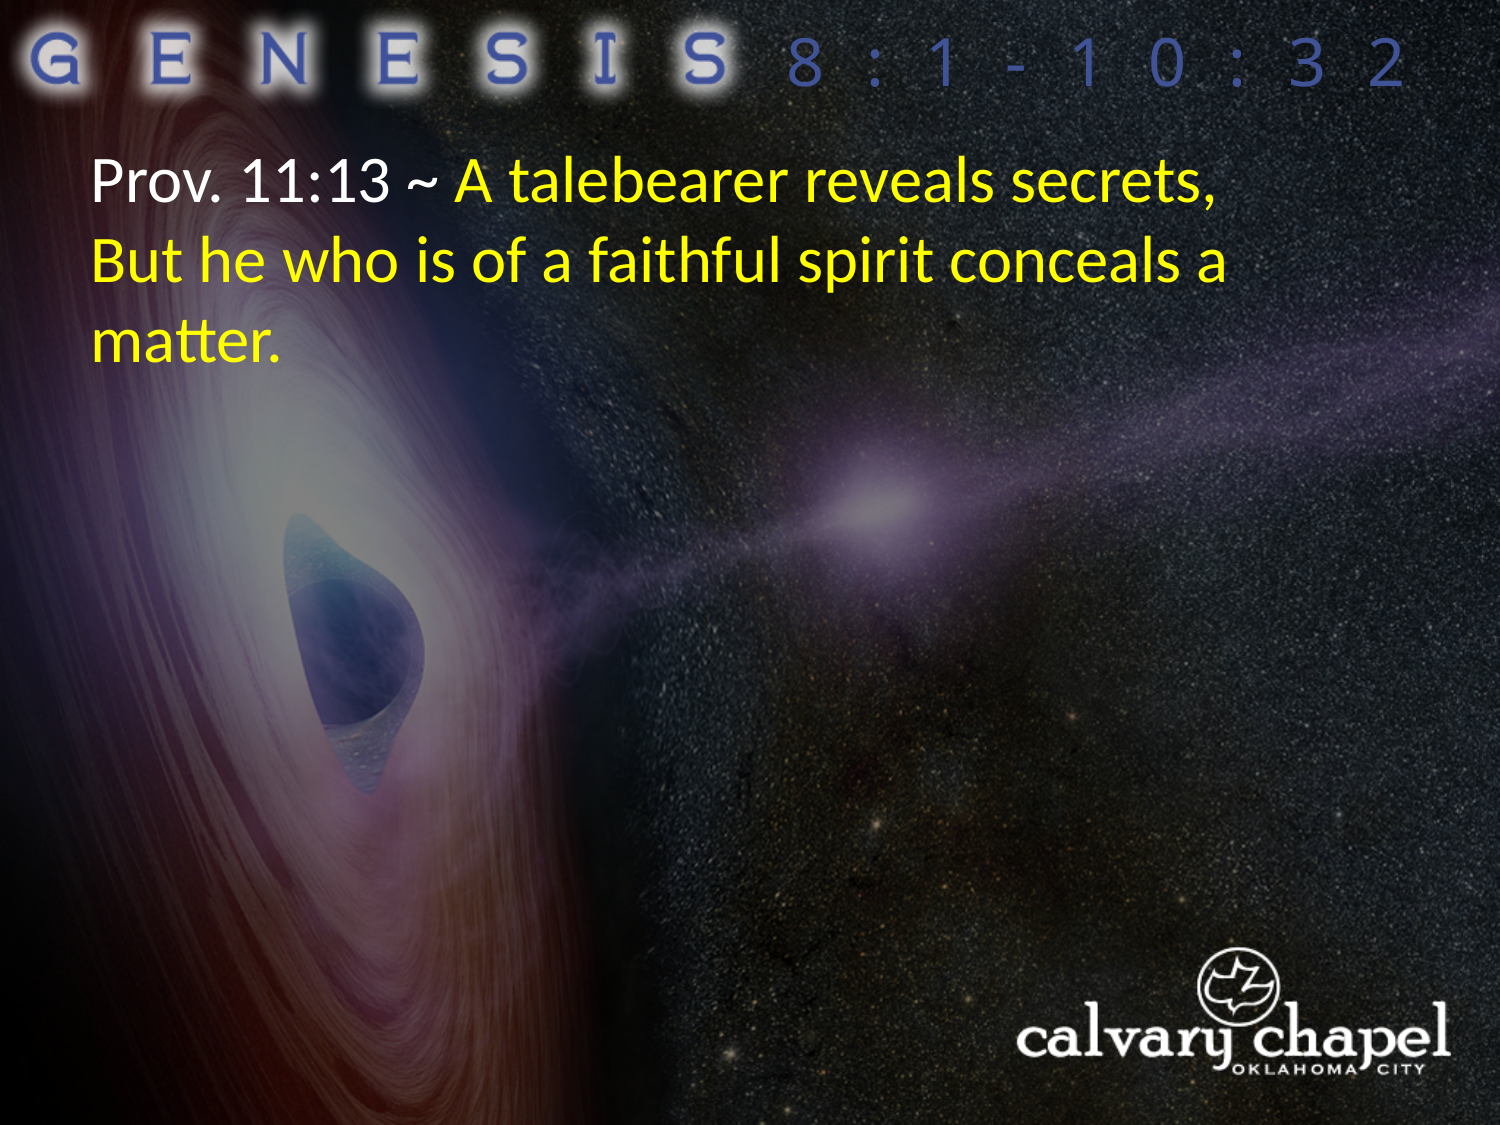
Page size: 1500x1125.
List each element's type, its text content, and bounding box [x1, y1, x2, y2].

picture [0, 0, 1500, 1125]
text_box Prov. 11:13 ~ A talebearer reveals secrets, But he who is of a faithful spirit conceals a matter. [75, 128, 1429, 384]
text_box 8:1-10:32 [771, 12, 1436, 108]
